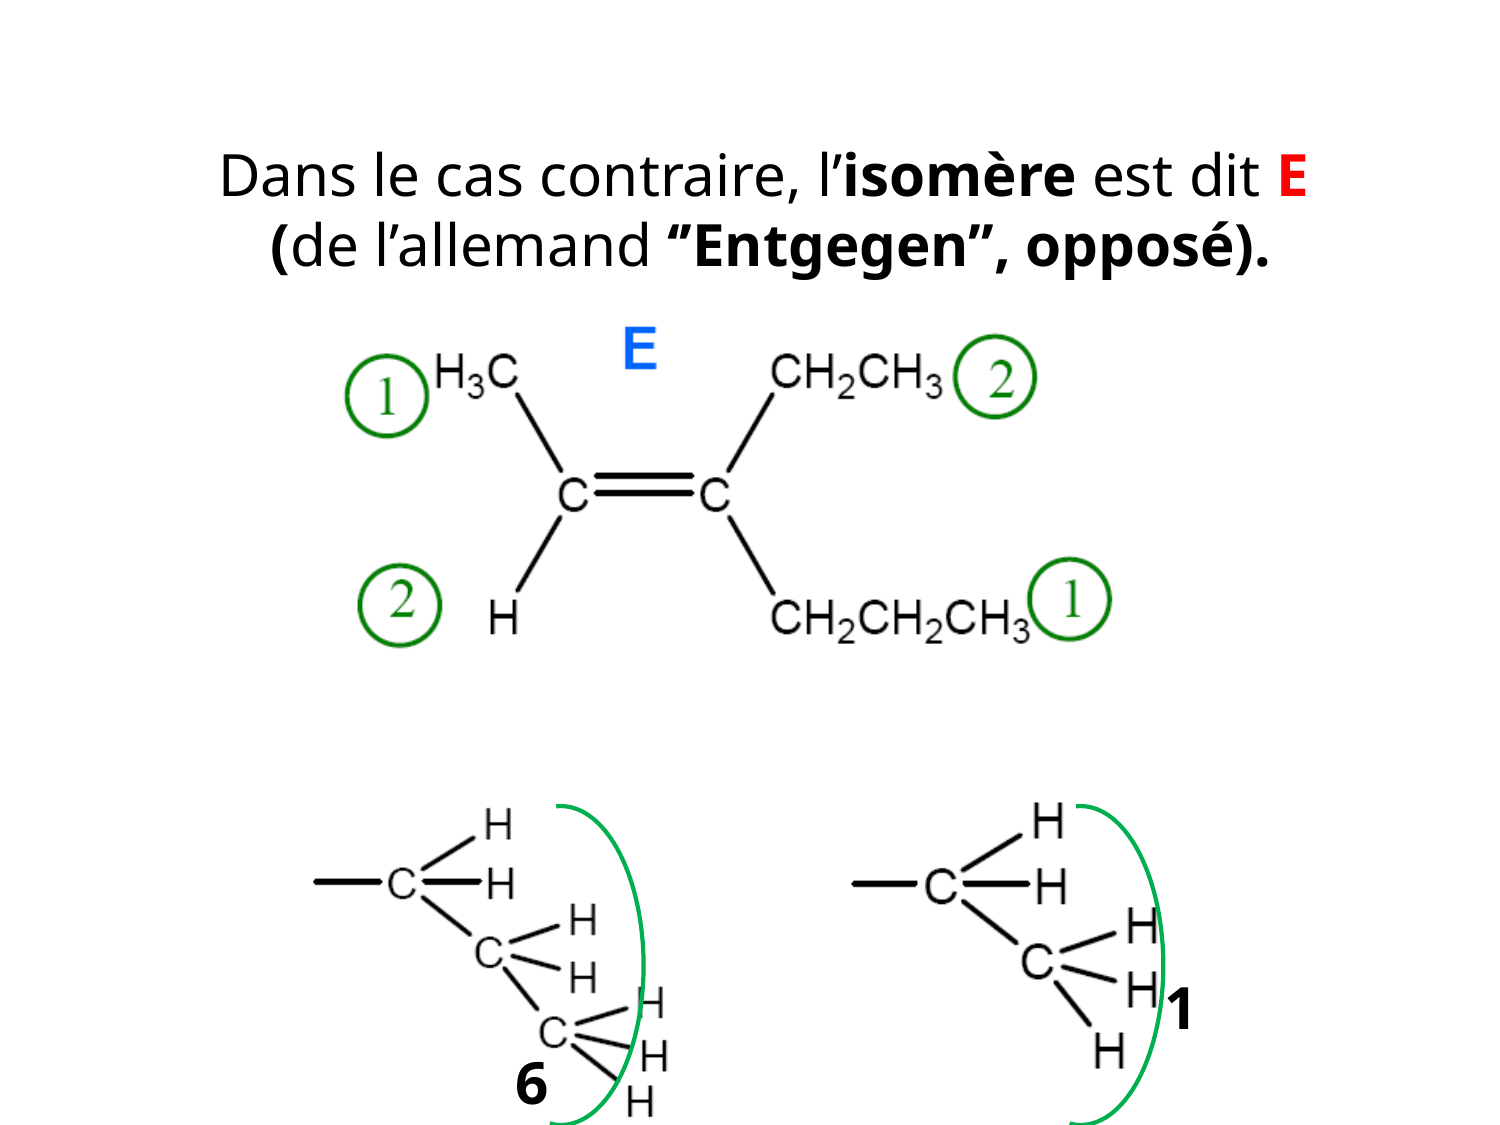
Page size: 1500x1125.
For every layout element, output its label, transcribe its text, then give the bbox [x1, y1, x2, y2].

title Dans le cas contraire, l’isomère est dit E (de l’allemand ‘’Entgegen’’, opposé). [88, 149, 1439, 337]
picture [844, 798, 1170, 1084]
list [336, 302, 1128, 658]
text_box 1 [1175, 964, 1213, 1049]
picture [312, 799, 686, 1125]
text_box [1069, 1092, 1132, 1125]
